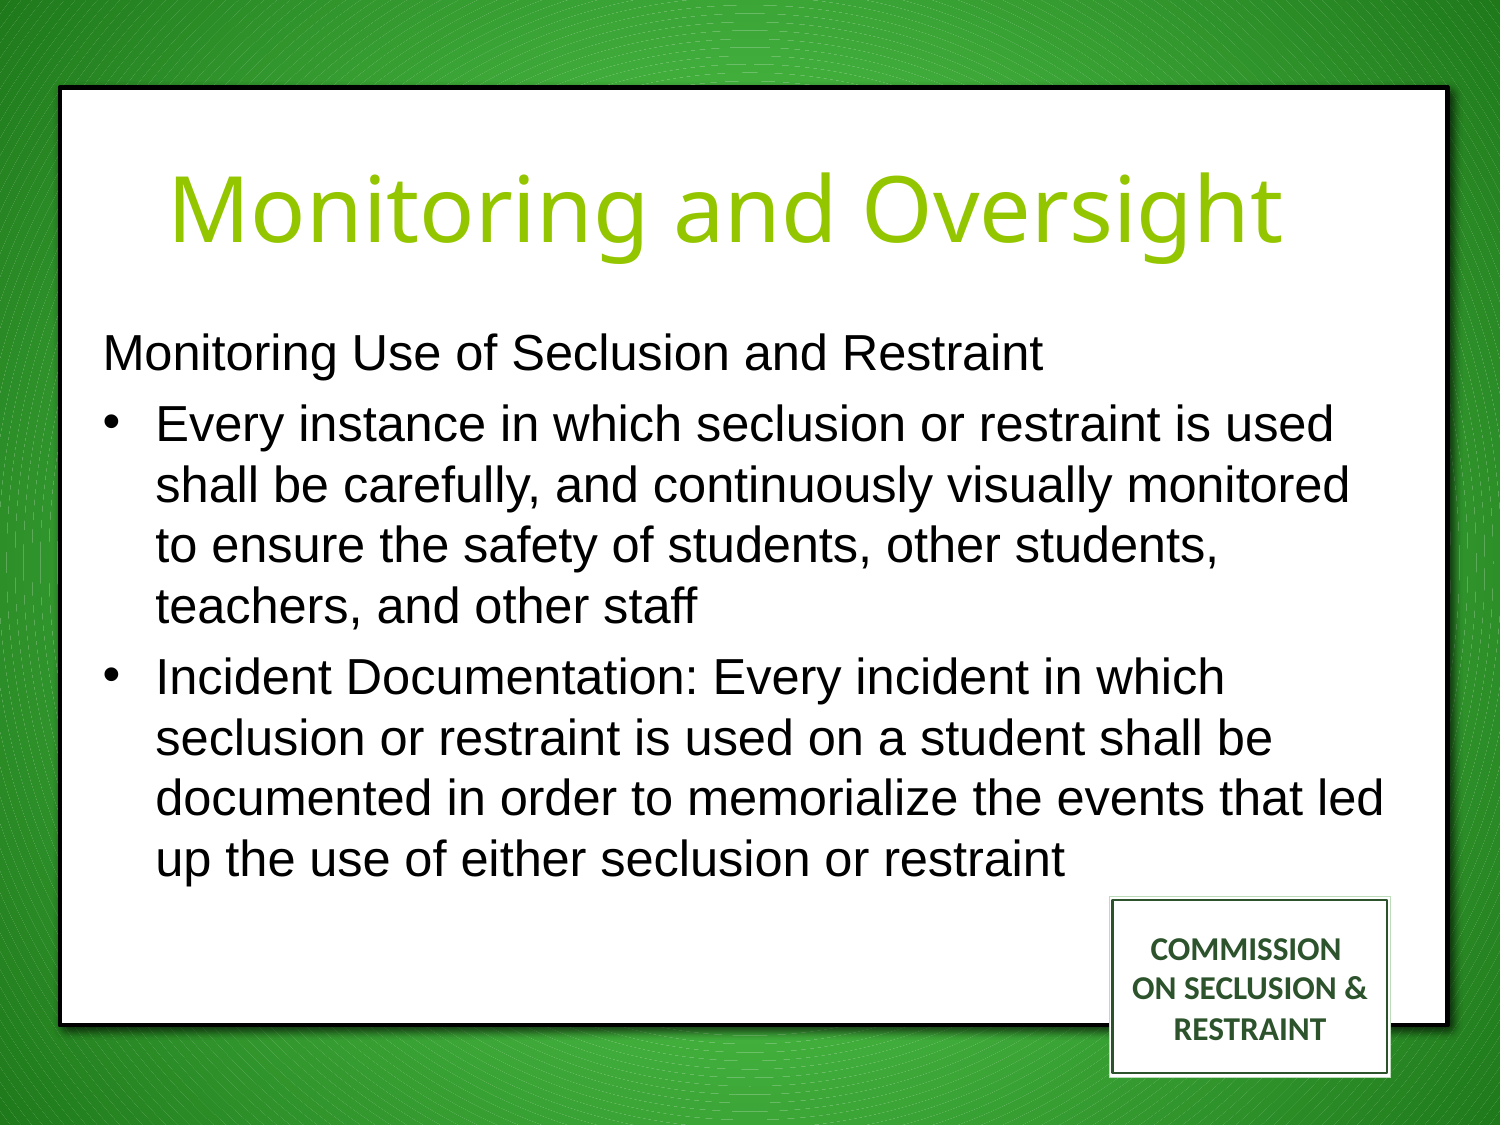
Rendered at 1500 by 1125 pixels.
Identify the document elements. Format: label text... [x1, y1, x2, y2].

list Monitoring Use of Seclusion and Restraint Every instance in which seclusion or restraint is used shall be carefully, and continuously visually monitored to ensure the safety of students, other students, teachers, and other staff Incident Documentation: Every incident in which seclusion or restraint is used on a student shall be documented in order to memorialize the events that led up the use of either seclusion or restraint [87, 312, 1413, 907]
title Monitoring and Oversight [75, 112, 1425, 300]
